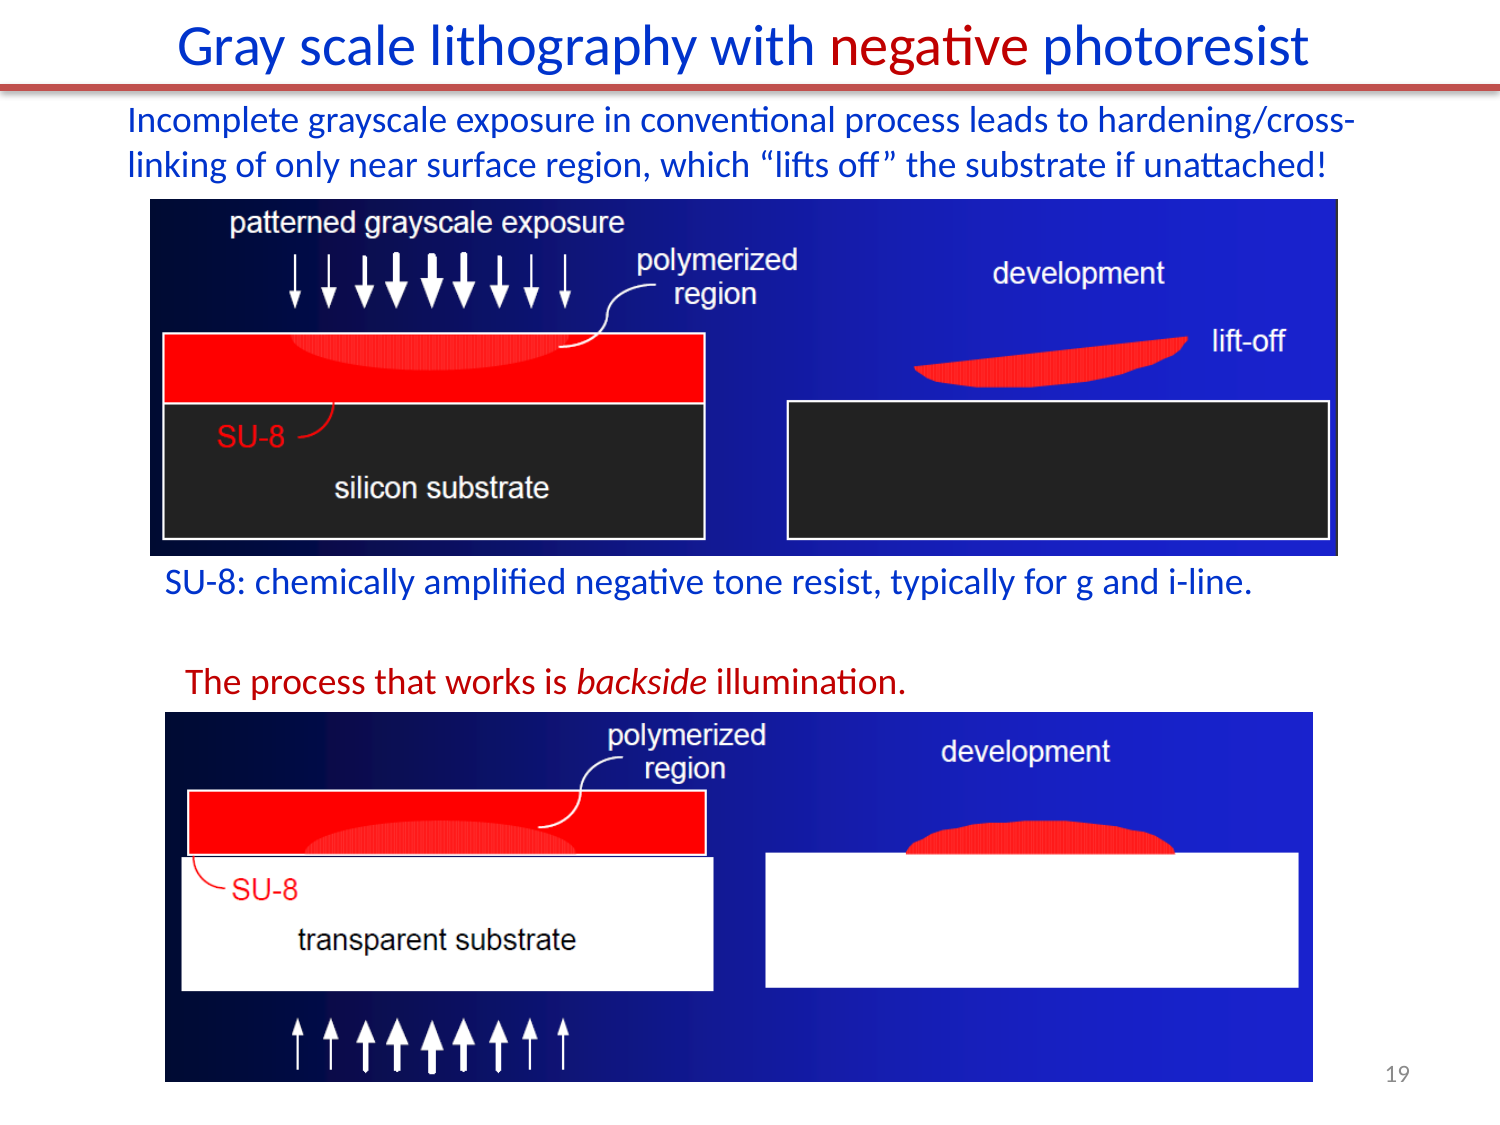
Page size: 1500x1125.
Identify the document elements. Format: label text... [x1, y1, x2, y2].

slide_number 19 [1074, 1042, 1425, 1103]
picture [149, 199, 1338, 556]
text_box Incomplete grayscale exposure in conventional process leads to hardening/cross-linking of only near surface region, which “lifts off” the substrate if unattached! [112, 99, 1375, 193]
text_box Gray scale lithography with negative photoresist [162, 0, 1350, 83]
text_box The process that works is backside illumination. [170, 649, 922, 710]
text_box SU-8: chemically amplified negative tone resist, typically for g and i-line. [149, 563, 1338, 610]
picture [165, 712, 1313, 1082]
